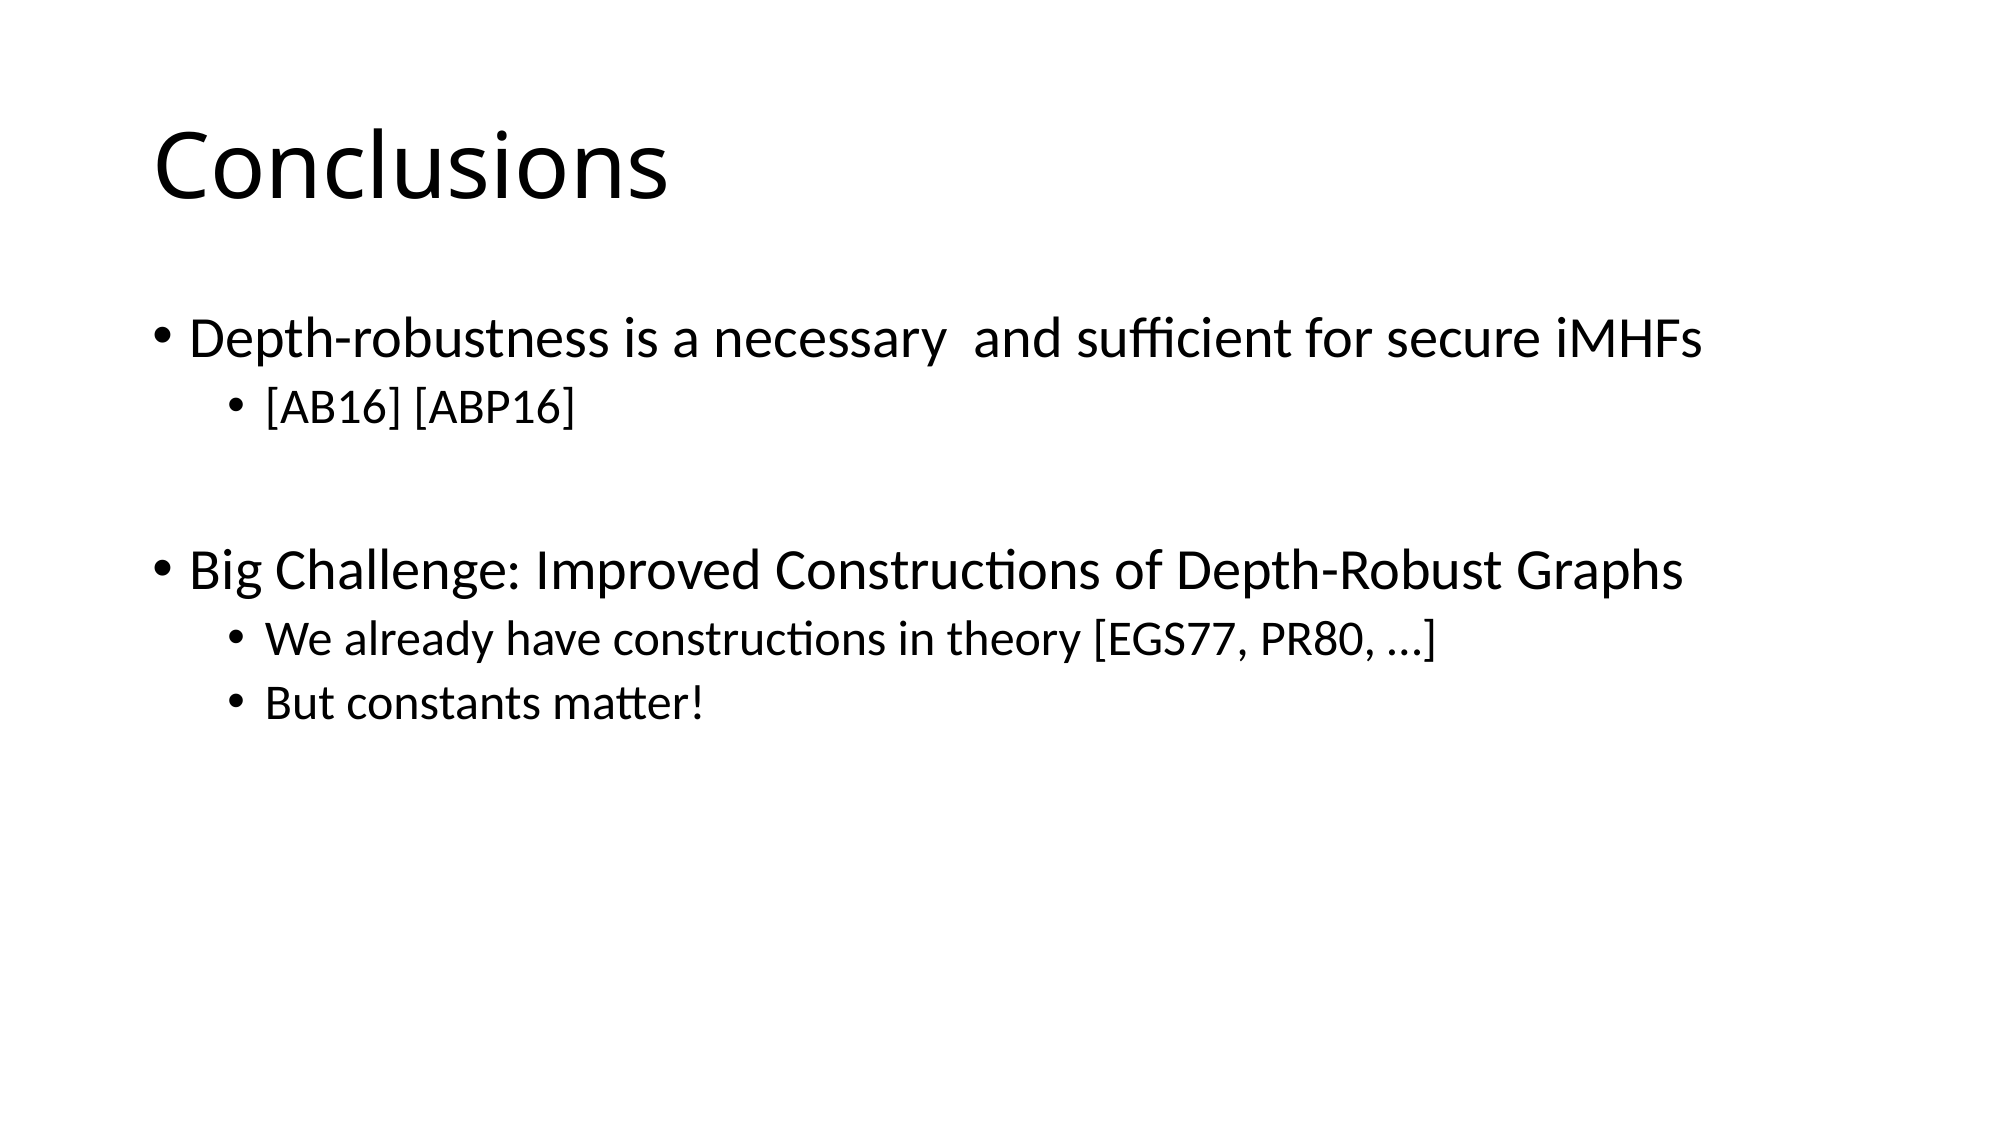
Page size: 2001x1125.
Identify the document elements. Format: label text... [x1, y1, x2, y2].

list Depth-robustness is a necessary and sufficient for secure iMHFs [AB16] [ABP16] Big Challenge: Improved Constructions of Depth-Robust Graphs We already have constructions in theory [EGS77, PR80, …] But constants matter! [137, 299, 1863, 1014]
title Conclusions [137, 59, 1863, 278]
